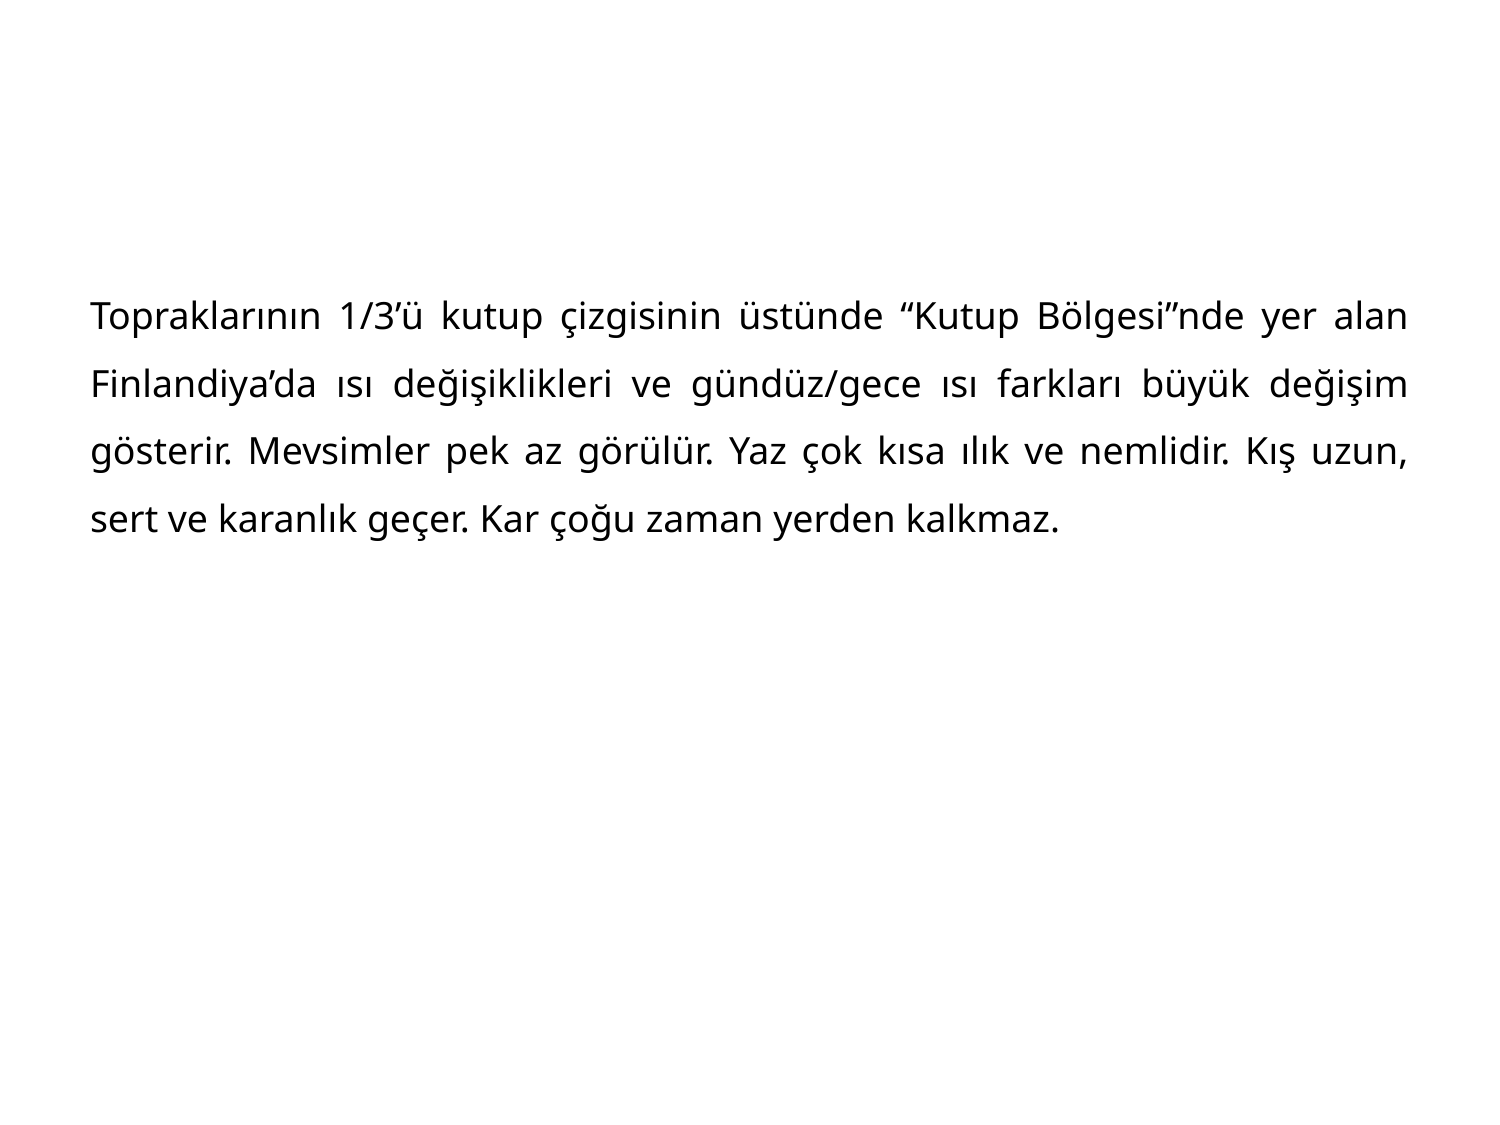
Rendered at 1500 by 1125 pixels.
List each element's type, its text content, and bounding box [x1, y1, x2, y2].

list Topraklarının 1/3’ü kutup çizgisinin üstünde “Kutup Bölgesi”nde yer alan Finlandiya’da ısı değişiklikleri ve gündüz/gece ısı farkları büyük değişim gösterir. Mevsimler pek az görülür. Yaz çok kısa ılık ve nemlidir. Kış uzun, sert ve karanlık geçer. Kar çoğu zaman yerden kalkmaz. [75, 262, 1425, 1005]
